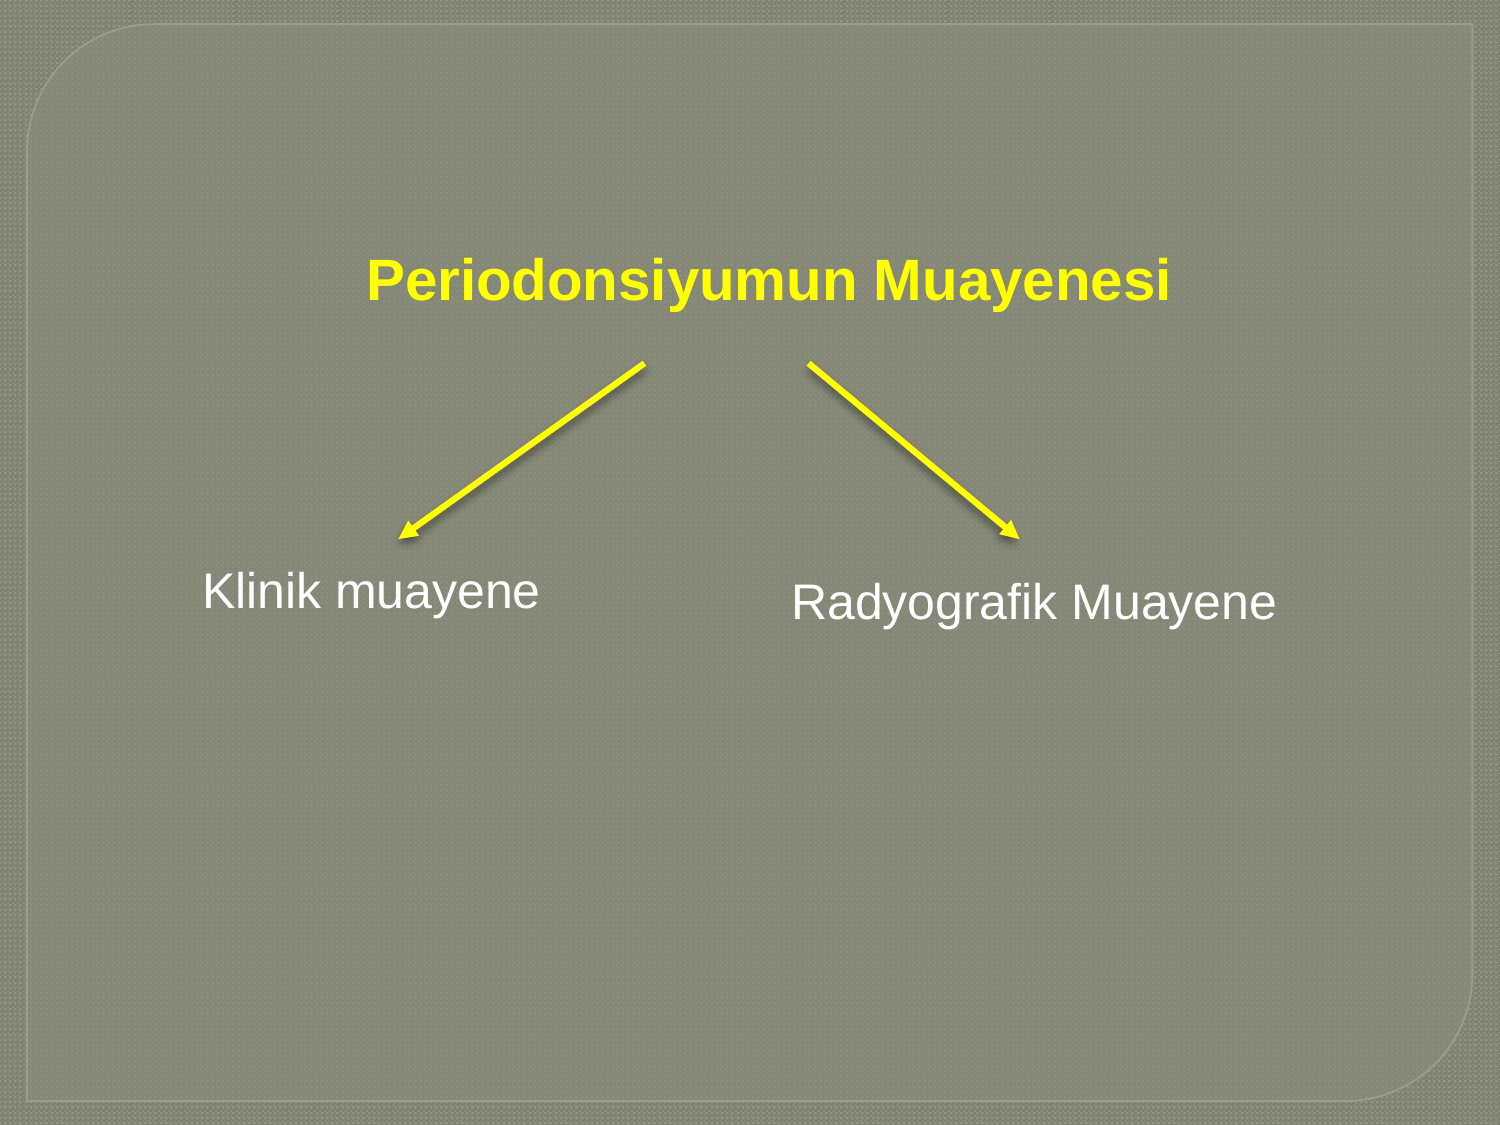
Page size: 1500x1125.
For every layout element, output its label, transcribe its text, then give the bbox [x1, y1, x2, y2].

text_box Radyografik Muayene [776, 562, 1293, 638]
text_box Periodonsiyumun Muayenesi [351, 234, 1219, 320]
text_box Klinik muayene [187, 550, 586, 716]
text_box [398, 360, 647, 540]
text_box [806, 360, 1020, 540]
